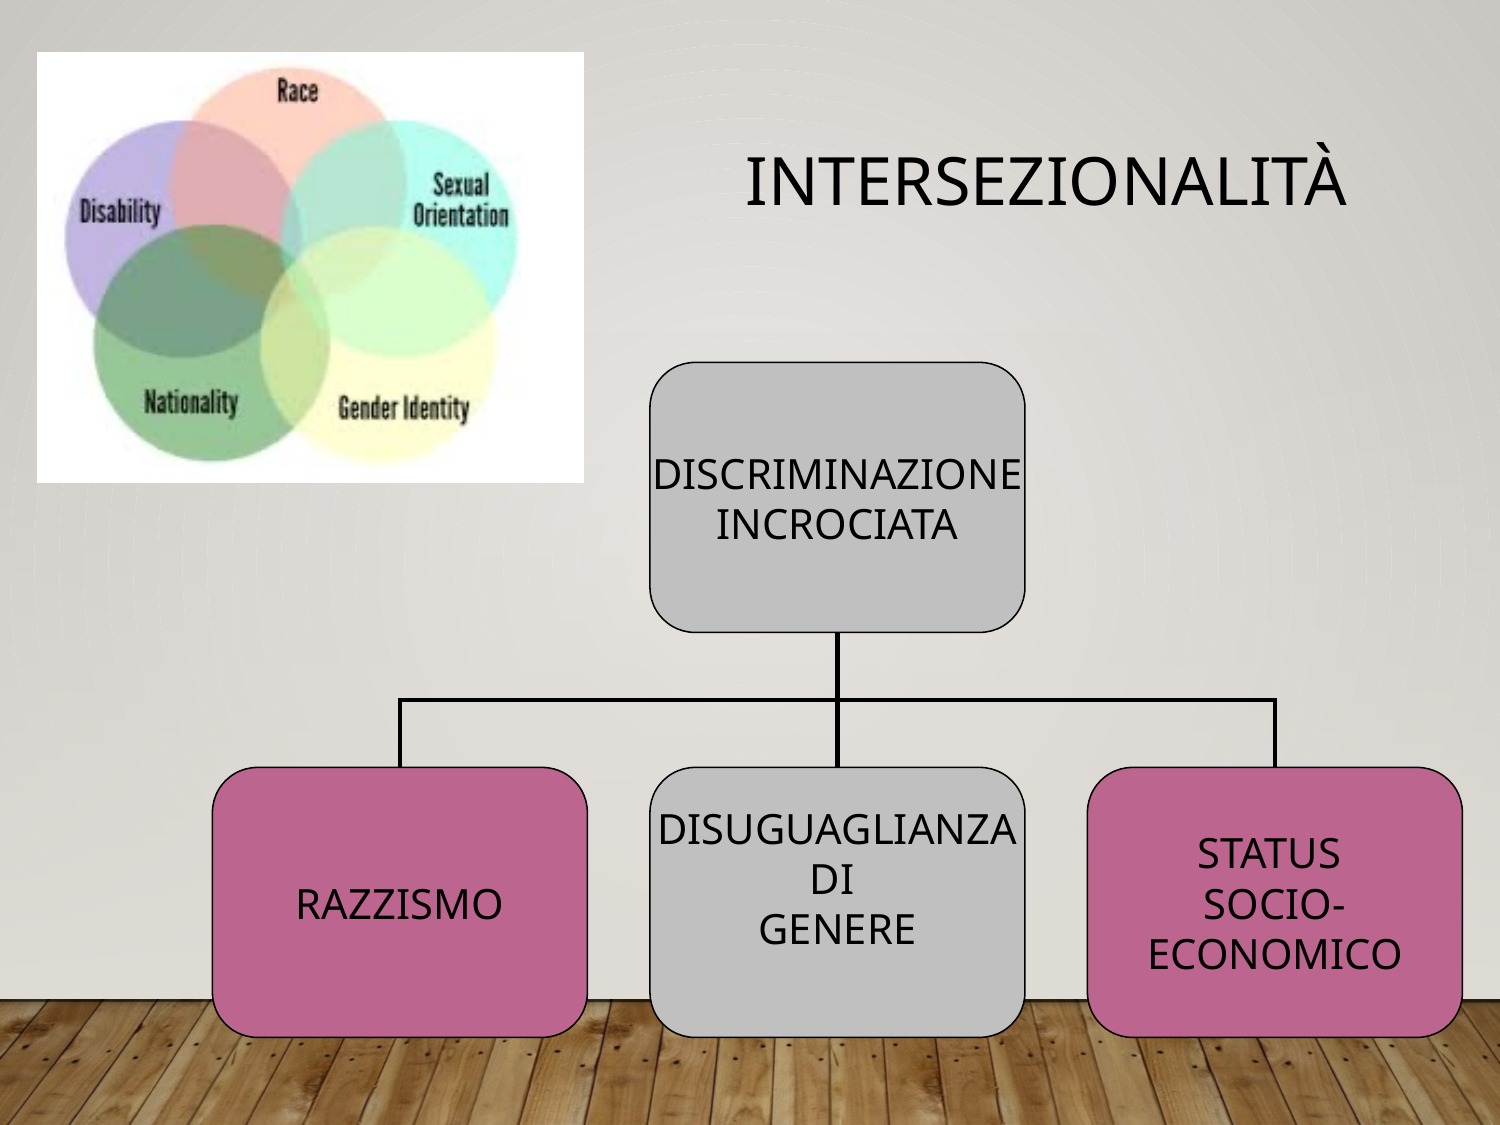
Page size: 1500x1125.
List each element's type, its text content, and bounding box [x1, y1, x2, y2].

title Intersezionalità [730, 140, 1435, 362]
picture [0, 999, 1500, 1125]
picture [0, 51, 703, 483]
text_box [212, 362, 1463, 1038]
